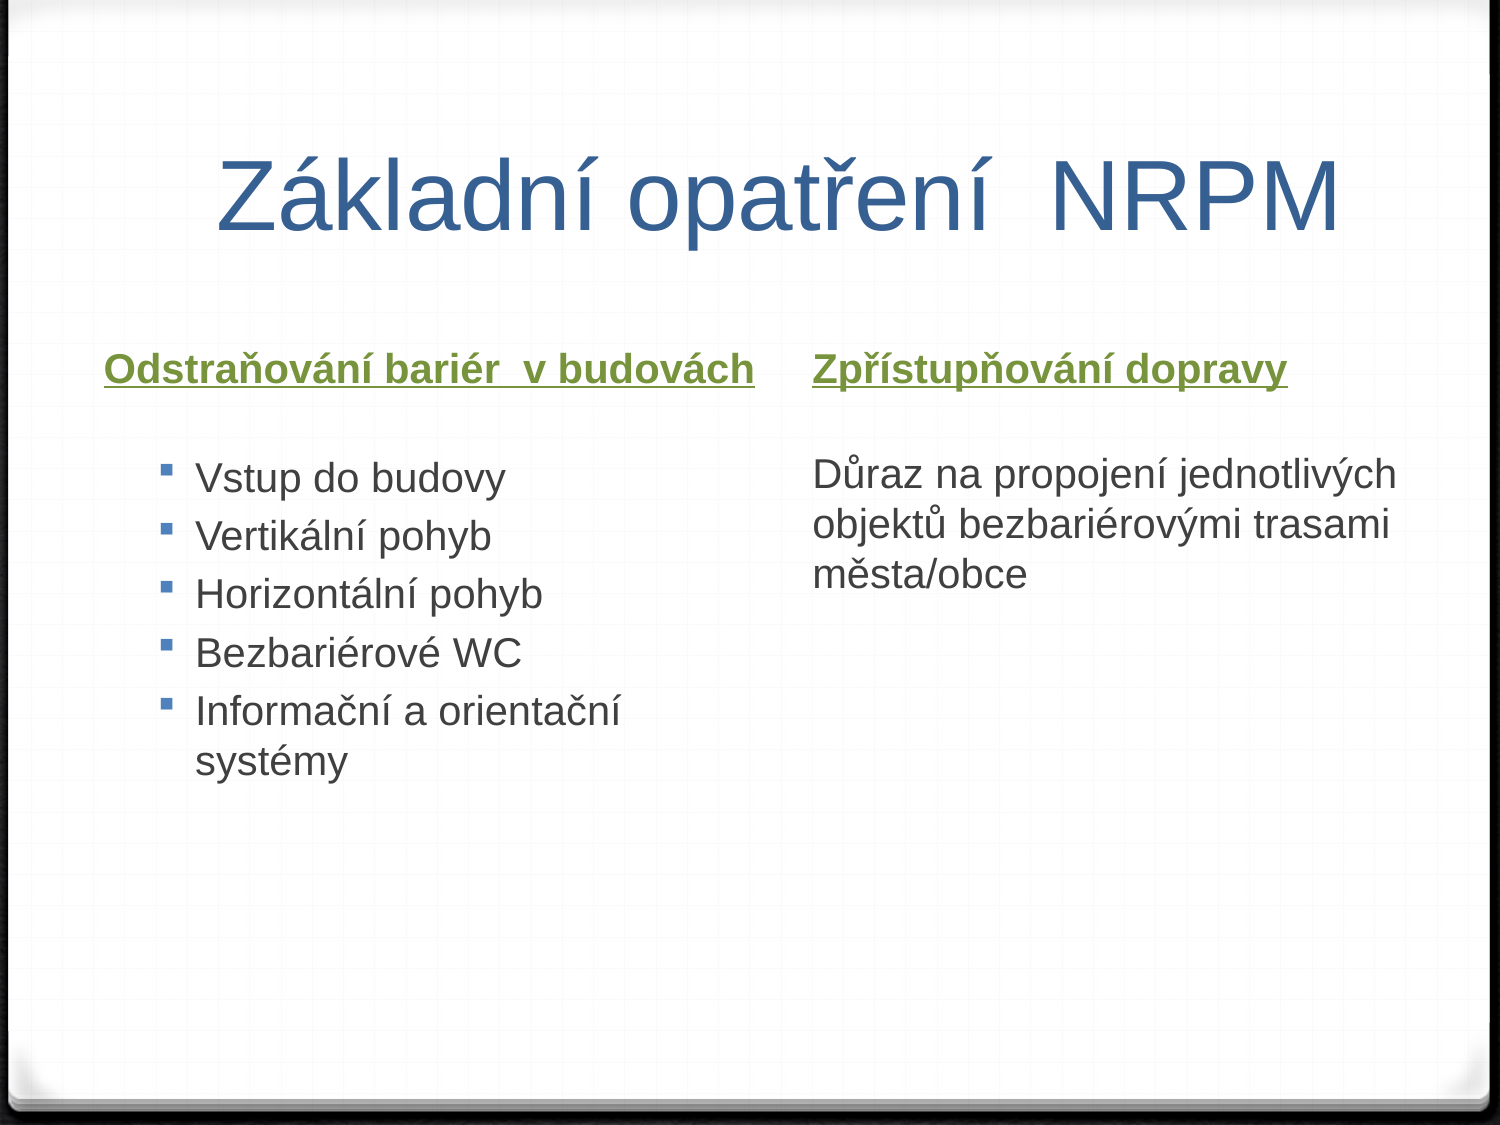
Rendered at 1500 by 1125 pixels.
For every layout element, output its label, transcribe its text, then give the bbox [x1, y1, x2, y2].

title Základní opatření NRPM [90, 71, 1410, 309]
list Zpřístupňování dopravy Důraz na propojení jednotlivých objektů bezbariérovými trasami města/obce [797, 334, 1471, 983]
picture [0, 0, 1500, 1125]
list Odstraňování bariér v budovách Vstup do budovy Vertikální pohyb Horizontální pohyb Bezbariérové WC Informační a orientační systémy [88, 334, 797, 983]
